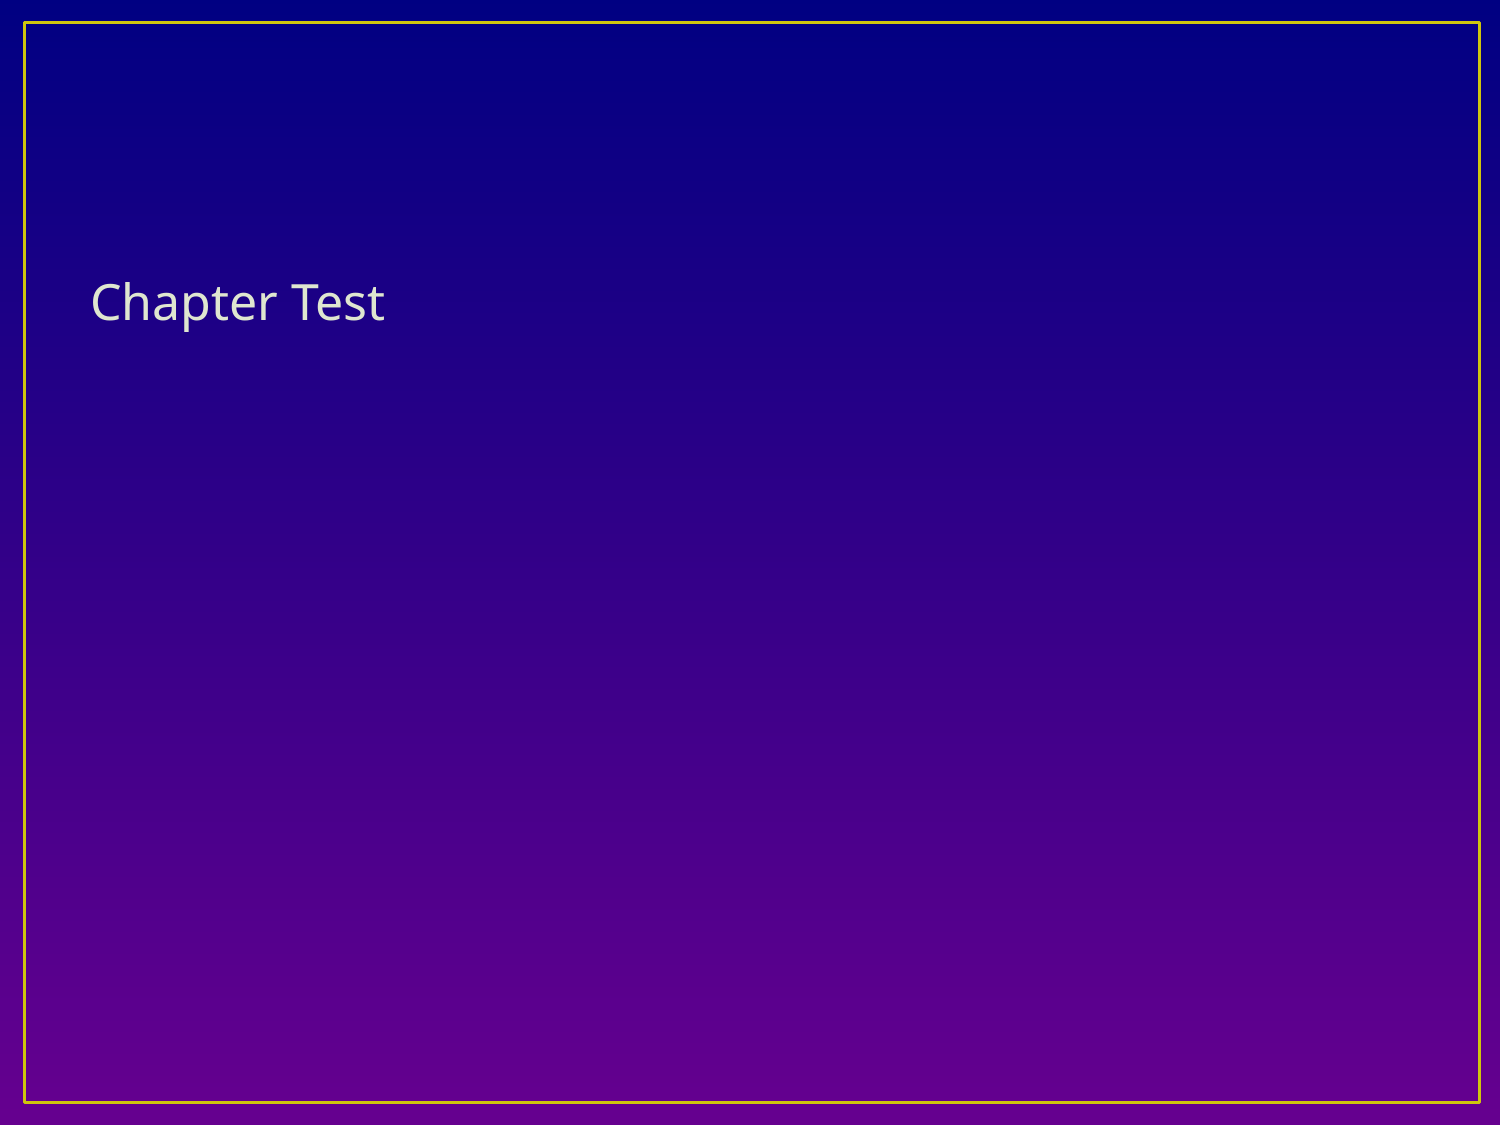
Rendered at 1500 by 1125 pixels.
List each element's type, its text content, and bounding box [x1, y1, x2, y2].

list Chapter Test [75, 262, 1425, 1005]
